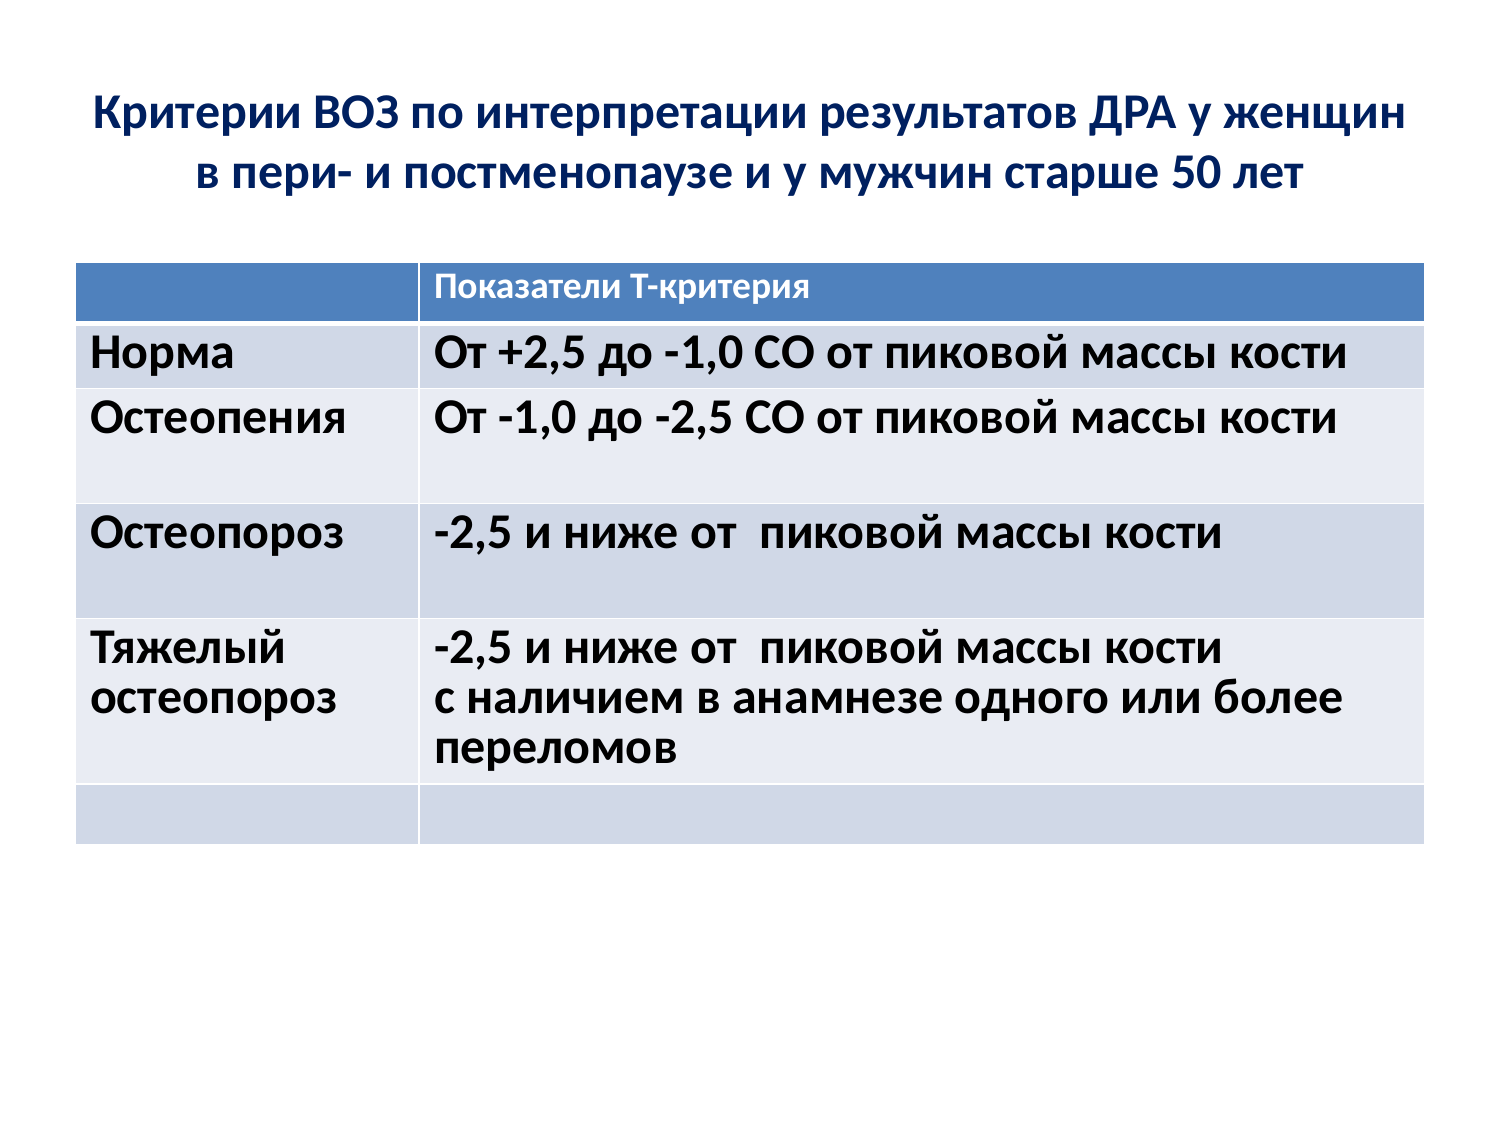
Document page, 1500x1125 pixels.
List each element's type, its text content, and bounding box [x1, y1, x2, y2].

table_cell [420, 785, 1424, 844]
table_cell [76, 785, 418, 844]
table_cell -2,5 и ниже от пиковой массы кости с наличием в анамнезе одного или более переломов [420, 619, 1424, 783]
title Критерии ВОЗ по интерпретации результатов ДРА у женщин в пери- и постменопаузе и у мужчин старше 50 лет [75, 45, 1425, 233]
table_cell Остеопороз [76, 504, 418, 618]
table_header [76, 263, 418, 321]
table_cell От -1,0 до -2,5 СО от пиковой массы кости [420, 389, 1424, 503]
table_cell Тяжелый остеопороз [76, 619, 418, 783]
table_cell От +2,5 до -1,0 СО от пиковой массы кости [420, 326, 1424, 388]
table_cell Остеопения [76, 389, 418, 503]
table_cell Норма [76, 326, 418, 388]
table_header Показатели Т-критерия [420, 263, 1424, 321]
table_cell -2,5 и ниже от пиковой массы кости [420, 504, 1424, 618]
